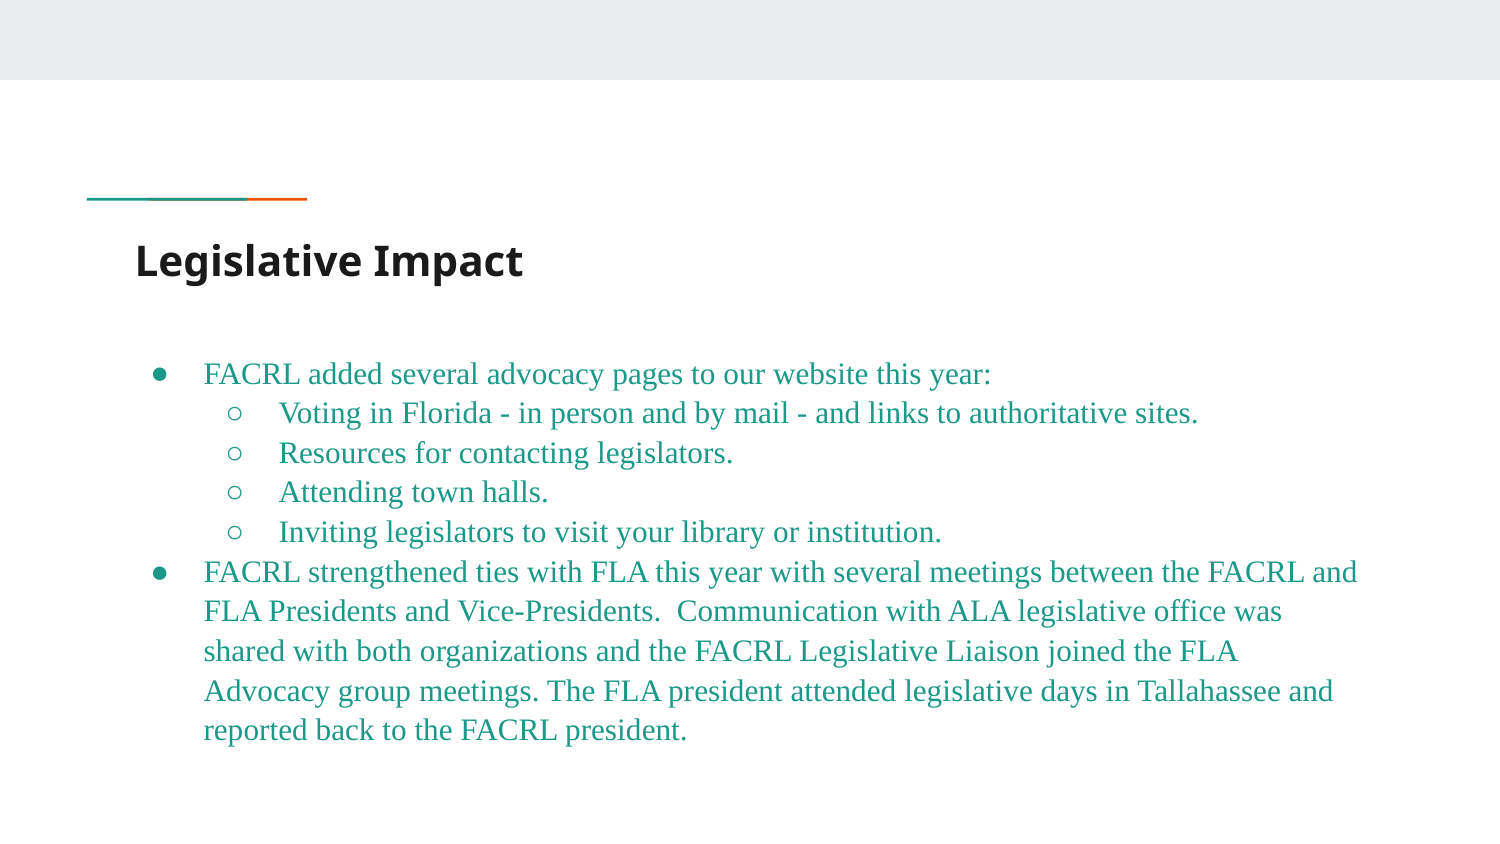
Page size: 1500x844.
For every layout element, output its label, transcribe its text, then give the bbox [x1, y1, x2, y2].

list FACRL added several advocacy pages to our website this year: Voting in Florida - in person and by mail - and links to authoritative sites. Resources for contacting legislators. Attending town halls. Inviting legislators to visit your library or institution. FACRL strengthened ties with FLA this year with several meetings between the FACRL and FLA Presidents and Vice-Presidents. Communication with ALA legislative office was shared with both organizations and the FACRL Legislative Liaison joined the FLA Advocacy group meetings. The FLA president attended legislative days in Tallahassee and reported back to the FACRL president. [113, 336, 1375, 816]
title Legislative Impact [119, 216, 1381, 305]
